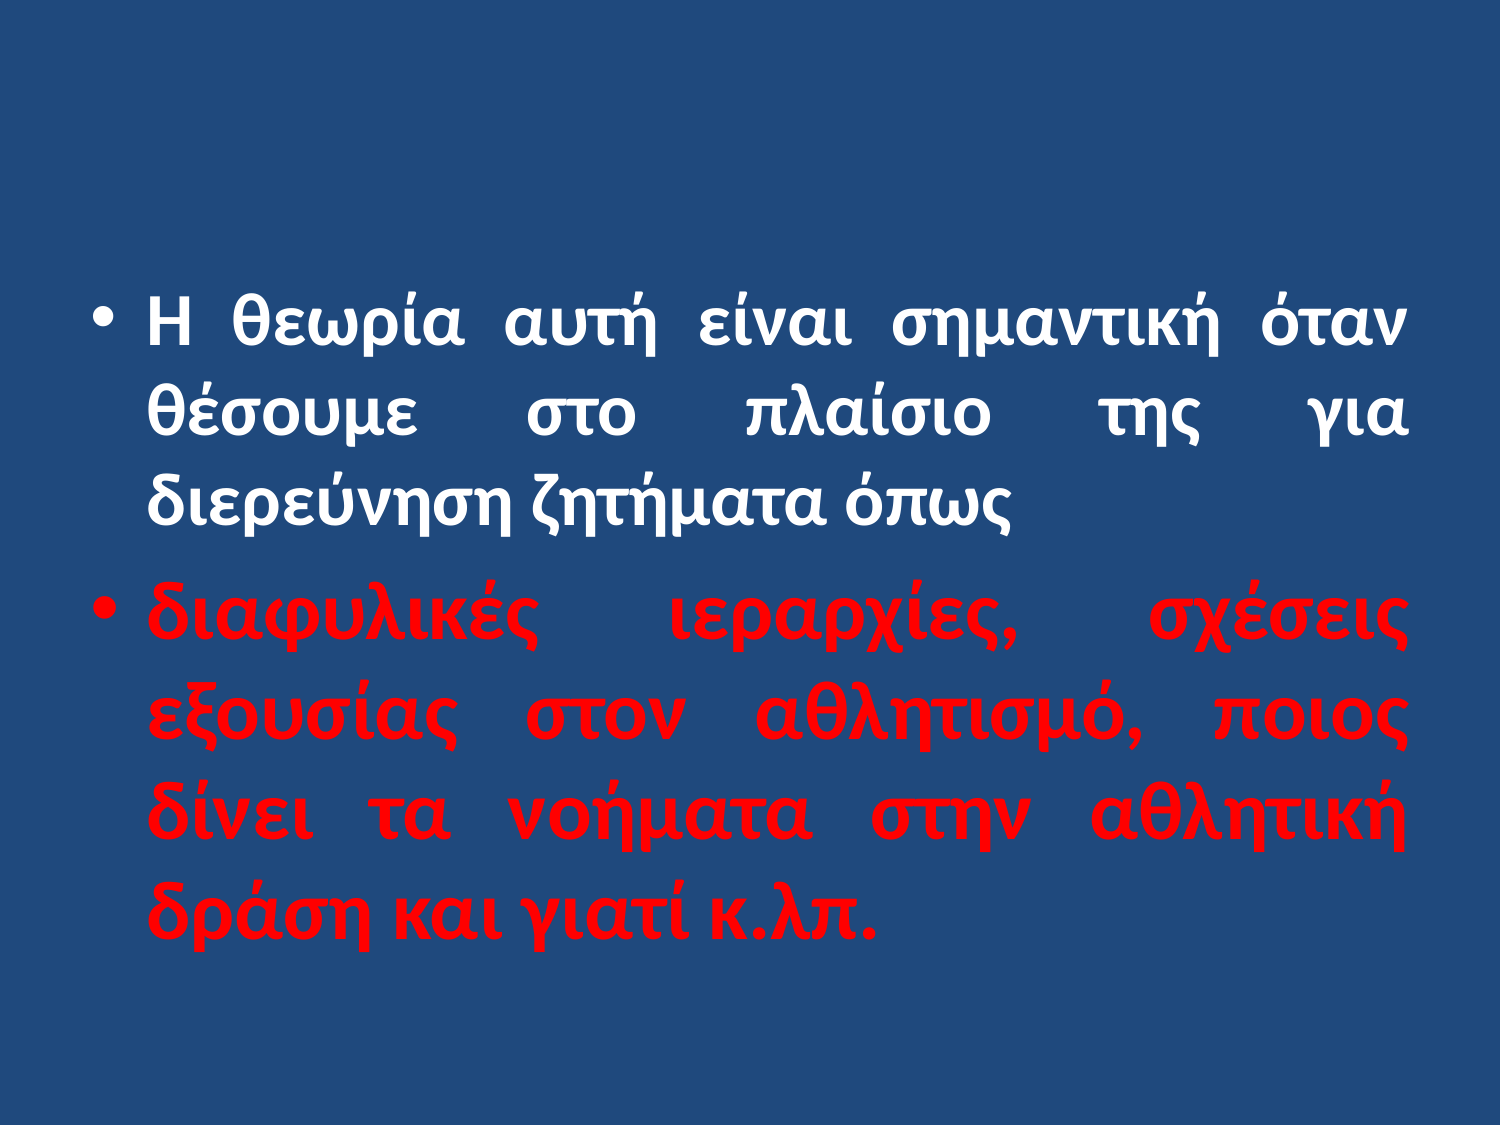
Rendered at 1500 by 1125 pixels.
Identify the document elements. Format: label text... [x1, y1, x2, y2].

list Η θεωρία αυτή είναι σημαντική όταν θέσουμε στο πλαίσιο της για διερεύνηση ζητήματα όπως διαφυλικές ιεραρχίες, σχέσεις εξουσίας στον αθλητισμό, ποιος δίνει τα νοήματα στην αθλητική δράση και γιατί κ.λπ. [75, 262, 1425, 1005]
